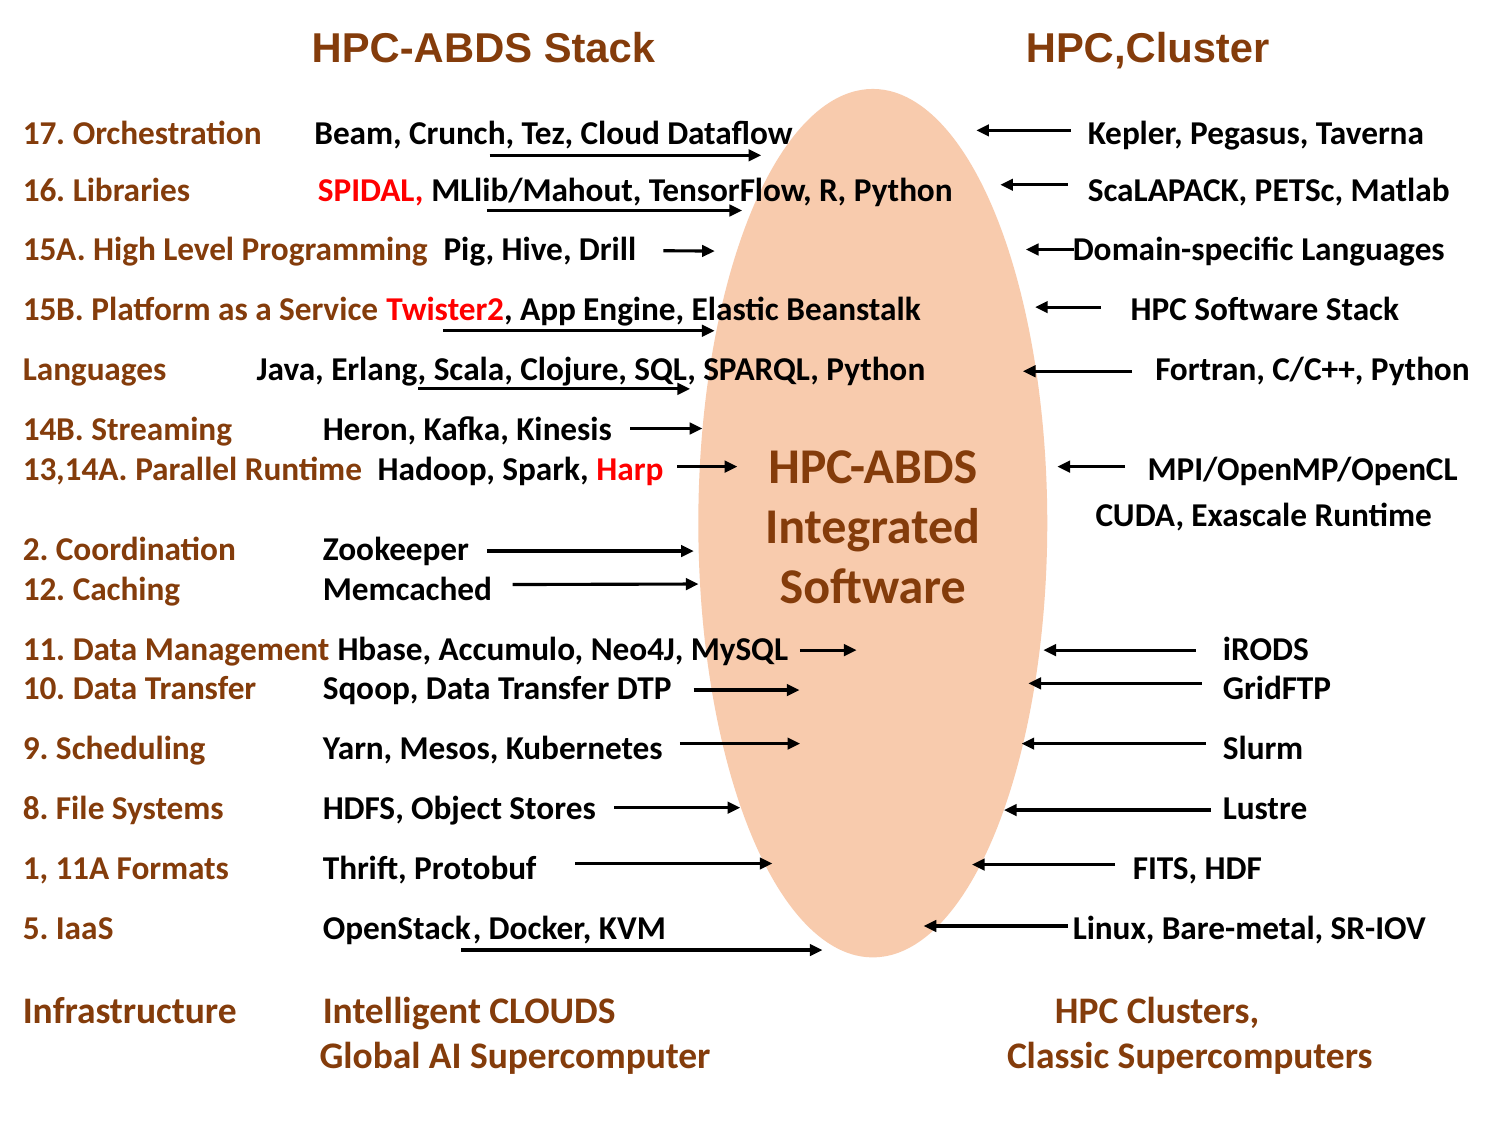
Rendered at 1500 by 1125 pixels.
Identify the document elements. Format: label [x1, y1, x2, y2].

text_box [8, 13, 1492, 1125]
